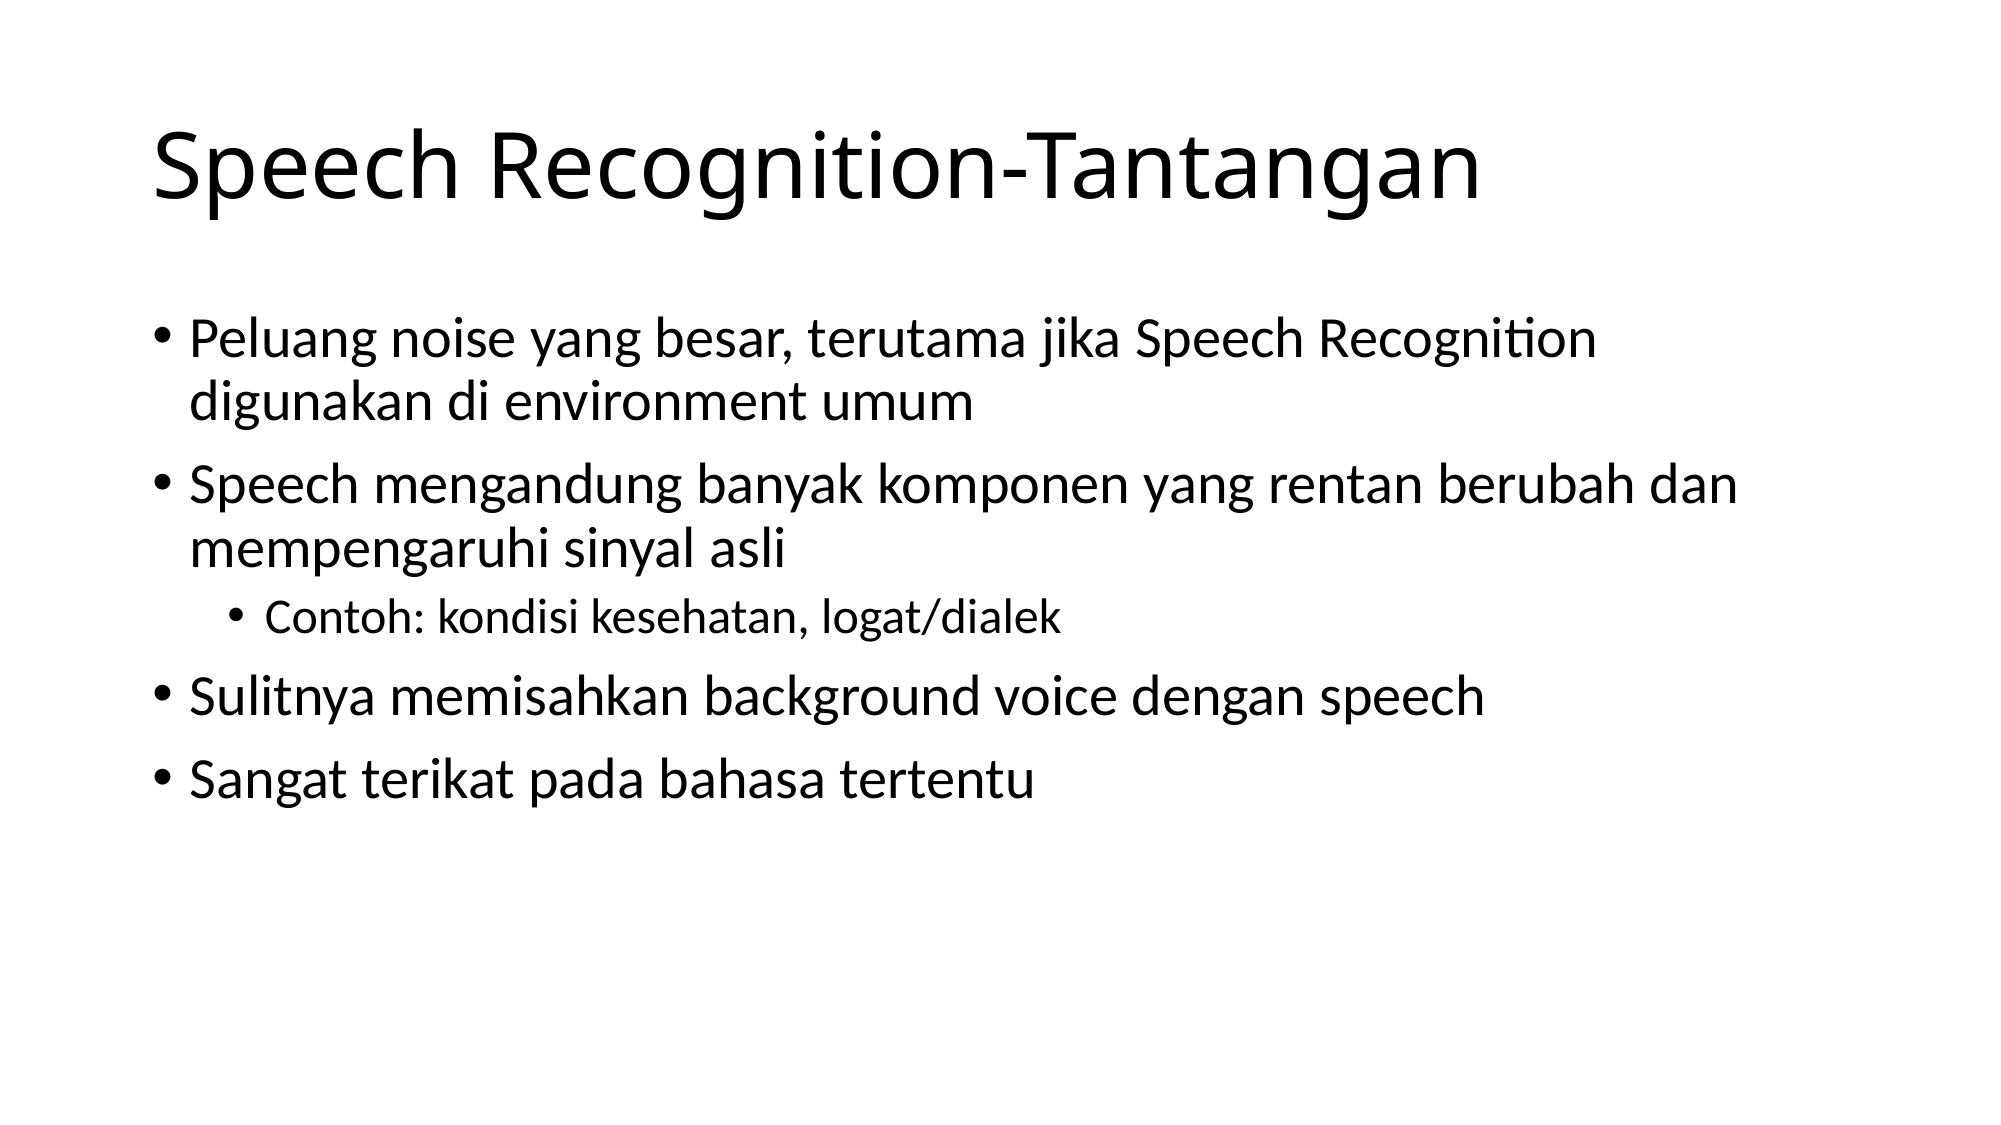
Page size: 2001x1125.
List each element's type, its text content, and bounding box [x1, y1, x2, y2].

title Speech Recognition-Tantangan [137, 59, 1863, 278]
list Peluang noise yang besar, terutama jika Speech Recognition digunakan di environment umum Speech mengandung banyak komponen yang rentan berubah dan mempengaruhi sinyal asli Contoh: kondisi kesehatan, logat/dialek Sulitnya memisahkan background voice dengan speech Sangat terikat pada bahasa tertentu [137, 299, 1863, 1014]
